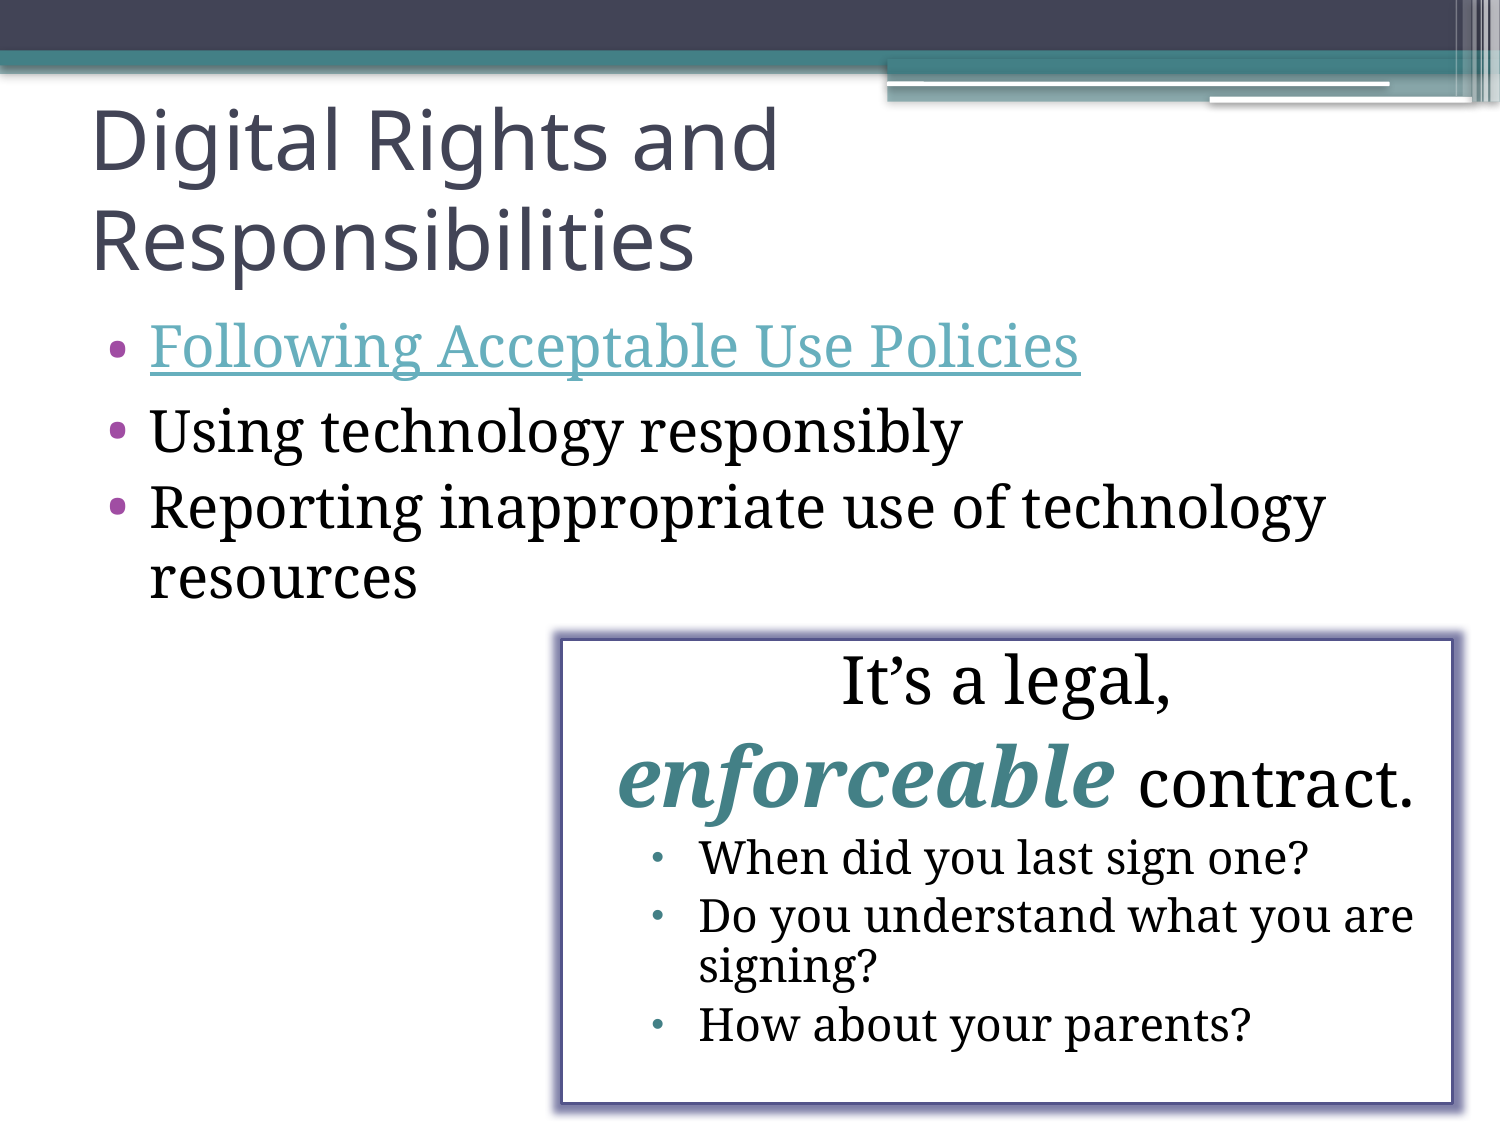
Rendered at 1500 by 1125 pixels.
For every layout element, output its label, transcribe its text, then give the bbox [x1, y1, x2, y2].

list Following Acceptable Use Policies Using technology responsibly Reporting inappropriate use of technology resources [75, 301, 1425, 1079]
text_box It’s a legal, enforceable contract. When did you last sign one? Do you understand what you are signing? How about your parents? [560, 638, 1454, 1105]
title Digital Rights and Responsibilities [75, 99, 1425, 275]
